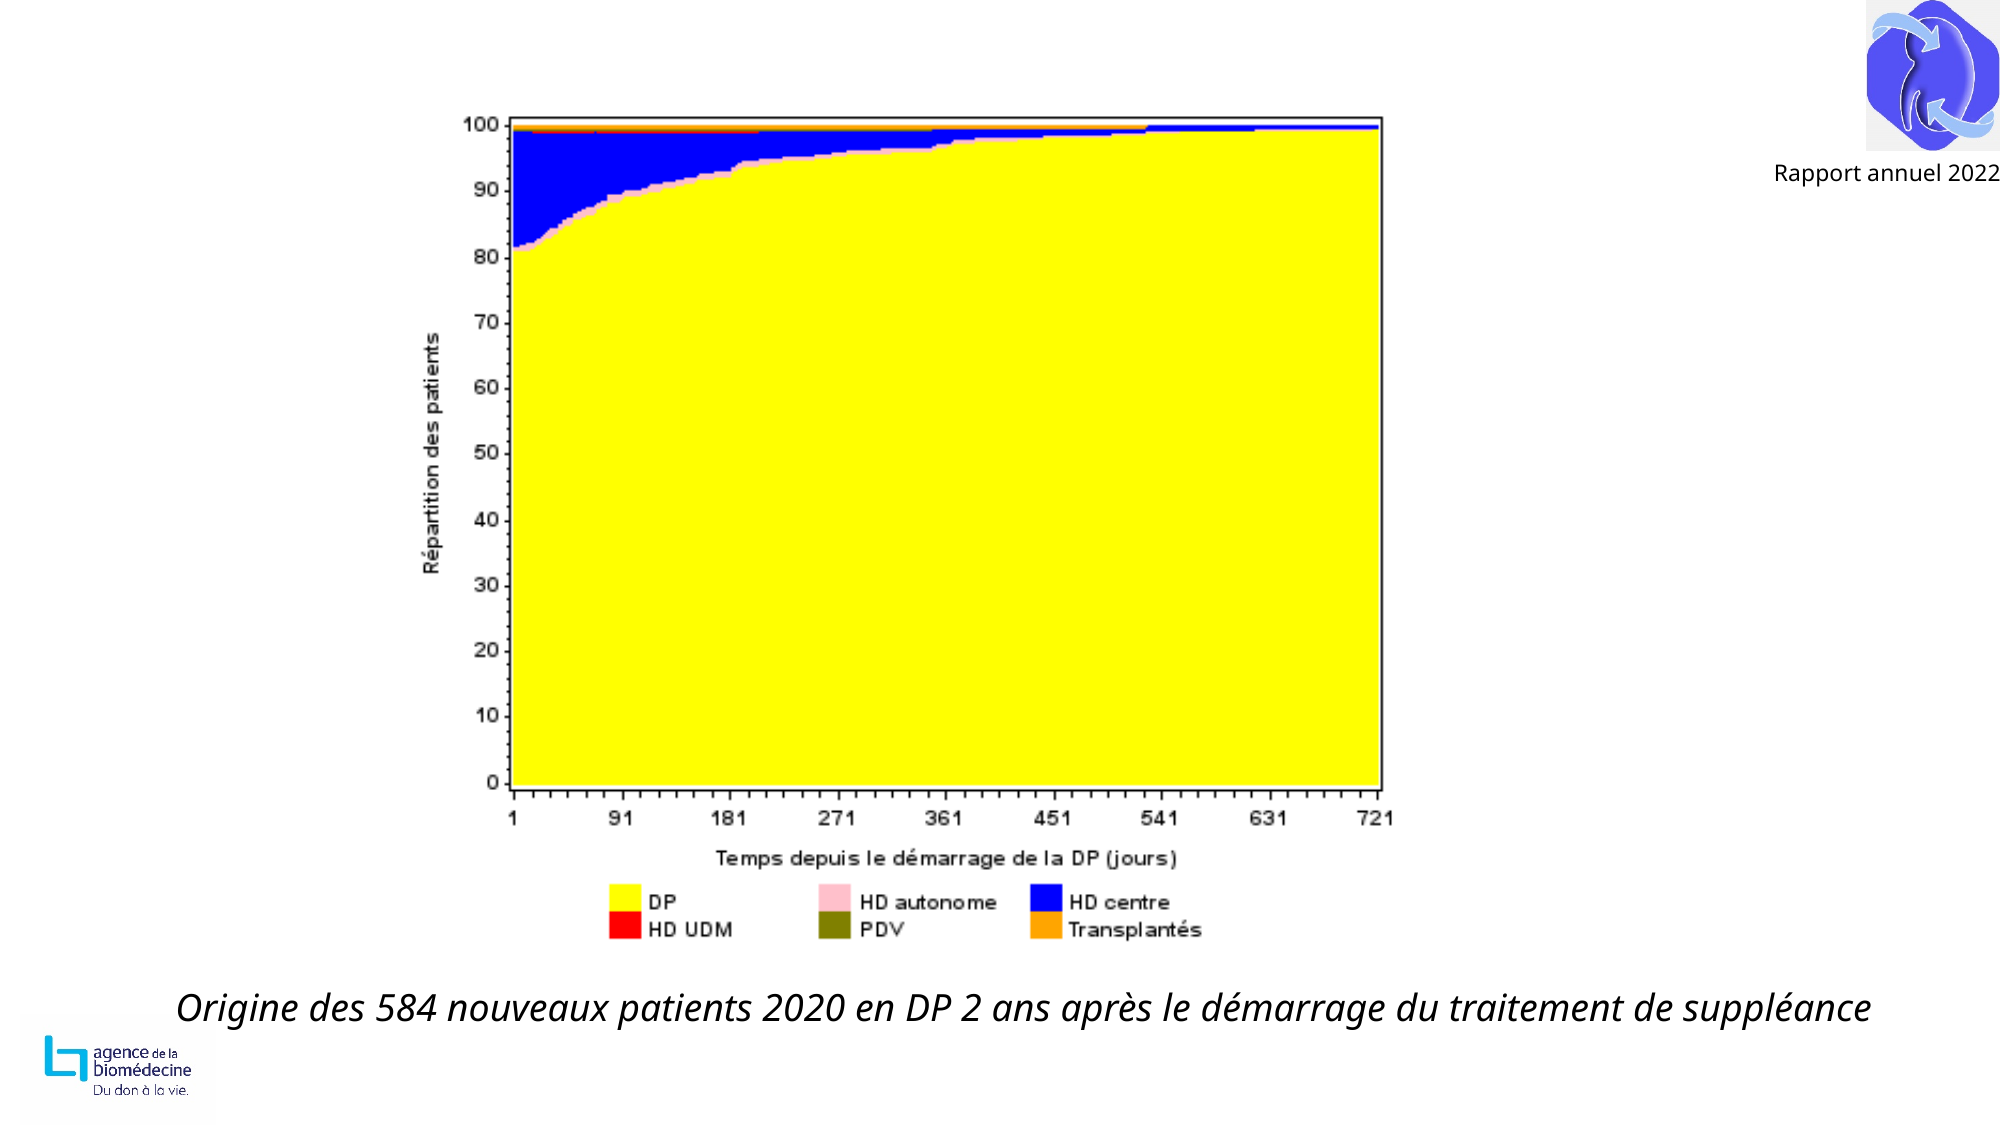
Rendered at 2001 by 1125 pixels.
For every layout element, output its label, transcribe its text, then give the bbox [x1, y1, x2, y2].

text_box Origine des 584 nouveaux patients 2020 en DP 2 ans après le démarrage du traitement de suppléance [160, 976, 1889, 1037]
picture [409, 113, 1408, 954]
picture [1866, 0, 2000, 151]
picture [20, 1014, 216, 1125]
